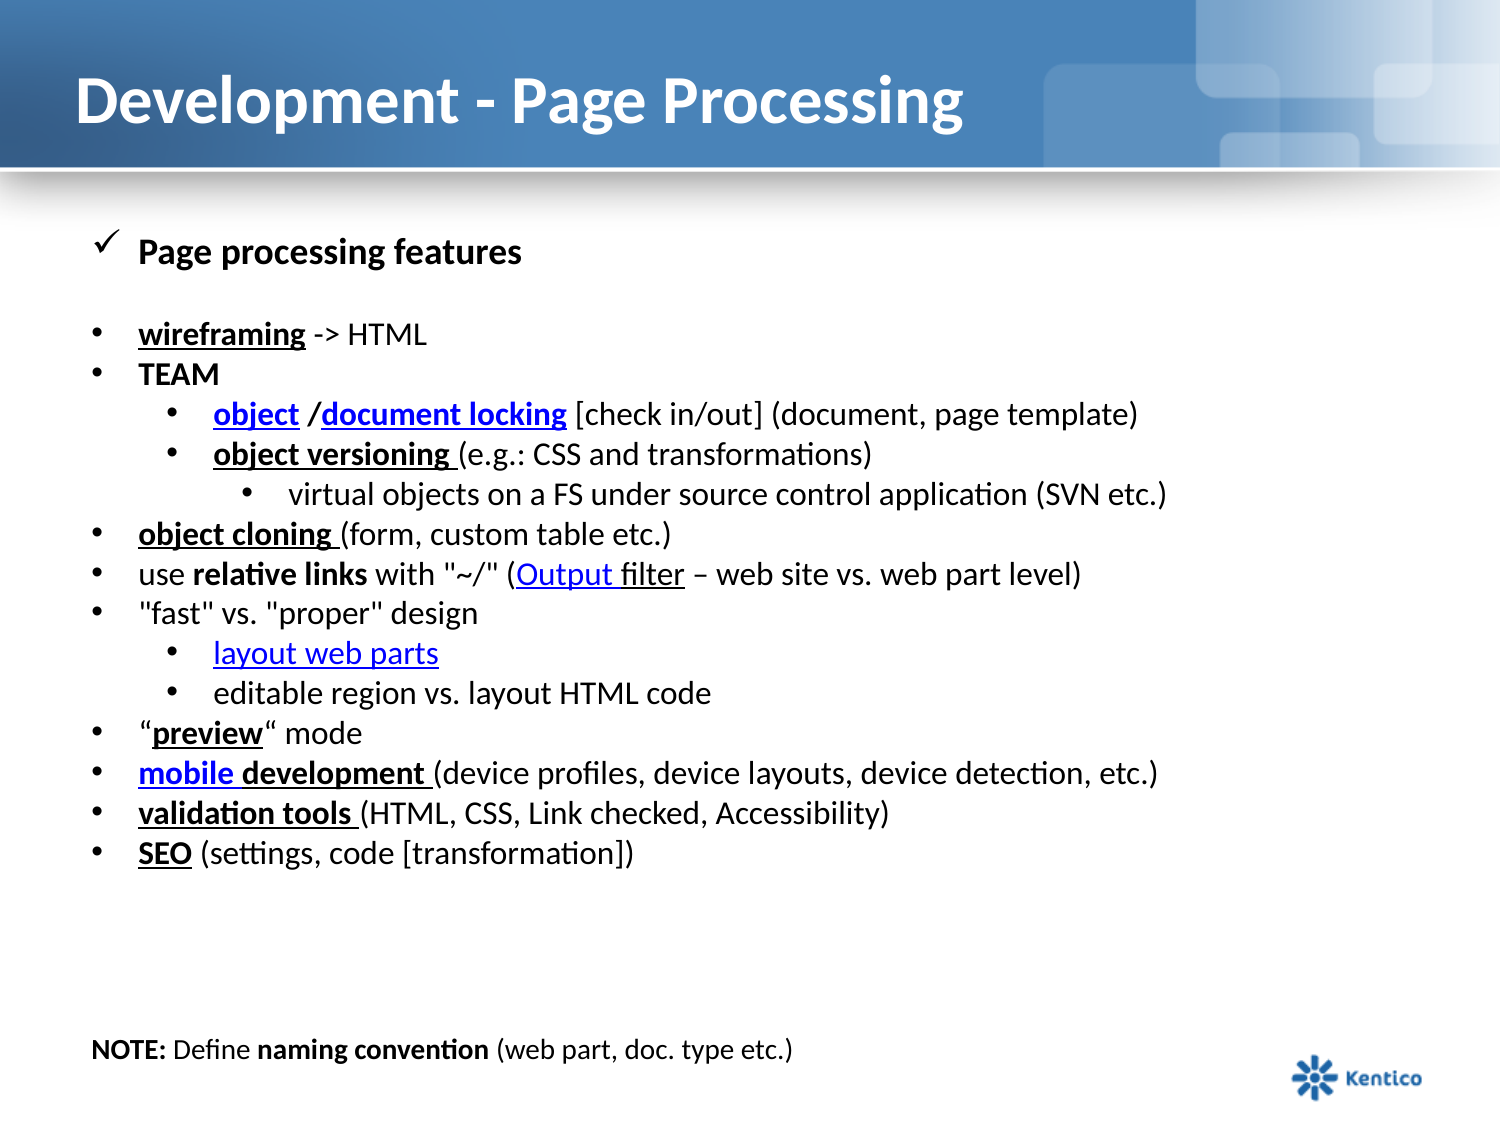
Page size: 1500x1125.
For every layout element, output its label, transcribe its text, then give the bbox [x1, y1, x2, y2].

text_box Page processing features wireframing -> HTML TEAM object /document locking [check in/out] (document, page template) object versioning (e.g.: CSS and transformations) virtual objects on a FS under source control application (SVN etc.) object cloning (form, custom table etc.) use relative links with "~/" (Output filter – web site vs. web part level) "fast" vs. "proper" design layout web parts editable region vs. layout HTML code “preview“ mode mobile development (device profiles, device layouts, device detection, etc.) validation tools (HTML, CSS, Link checked, Accessibility) SEO (settings, code [transformation]) NOTE: Define naming convention (web part, doc. type etc.) [76, 219, 1413, 1074]
picture [0, 0, 1500, 1125]
title Development - Page Processing [75, 54, 1483, 149]
